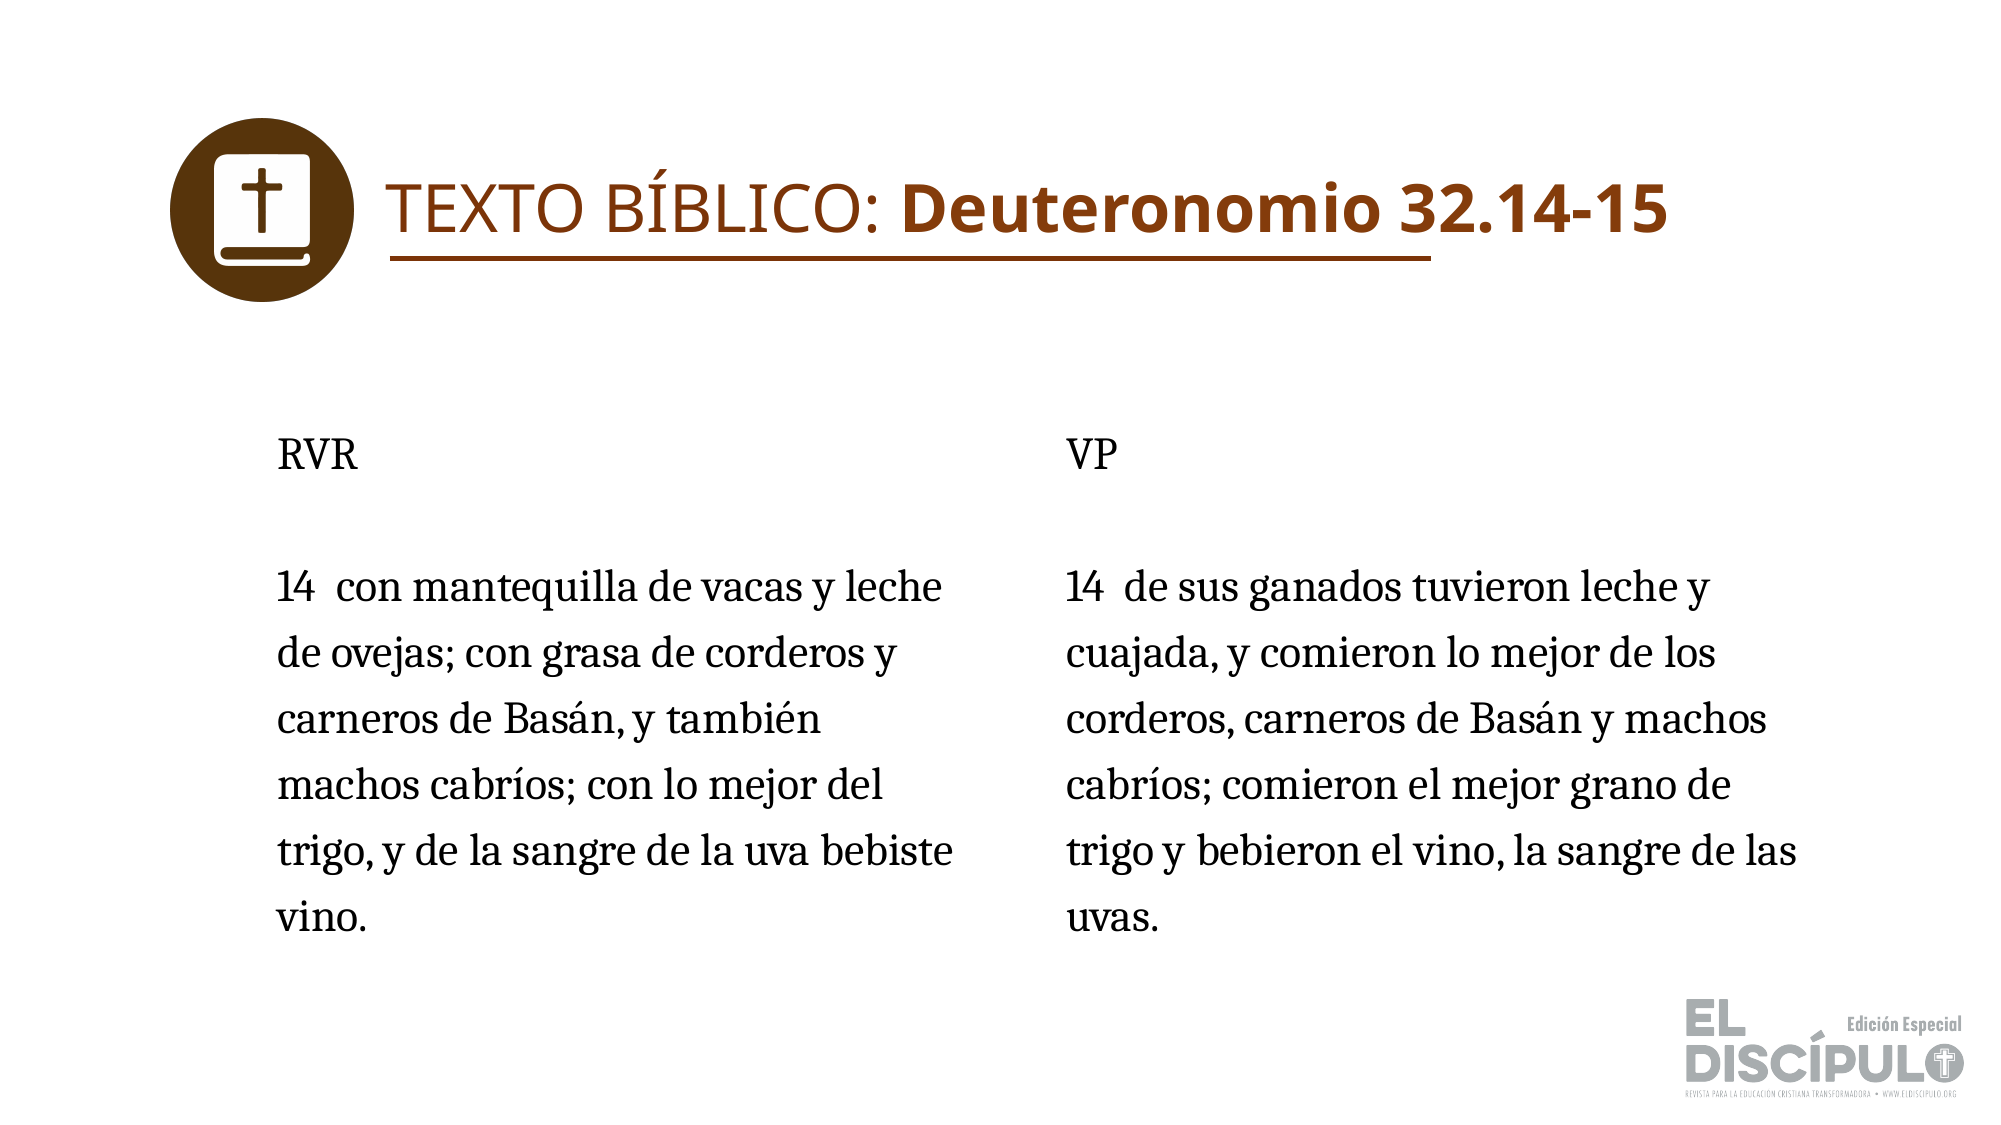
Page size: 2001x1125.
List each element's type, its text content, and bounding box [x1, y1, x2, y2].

picture [169, 118, 354, 303]
text_box RVR 14 con mantequilla de vacas y leche de ovejas; con grasa de corderos y carneros de Basán, y también machos cabríos; con lo mejor del trigo, y de la sangre de la uva bebiste vino. [269, 404, 975, 949]
title TEXTO BÍBLICO: Deuteronomio 32.14-15 [377, 161, 1810, 260]
text_box VP 14 de sus ganados tuvieron leche y cuajada, y comieron lo mejor de los corderos, carneros de Basán y machos cabríos; comieron el mejor grano de trigo y bebieron el vino, la sangre de las uvas. [1057, 404, 1813, 949]
picture [1685, 999, 1965, 1100]
